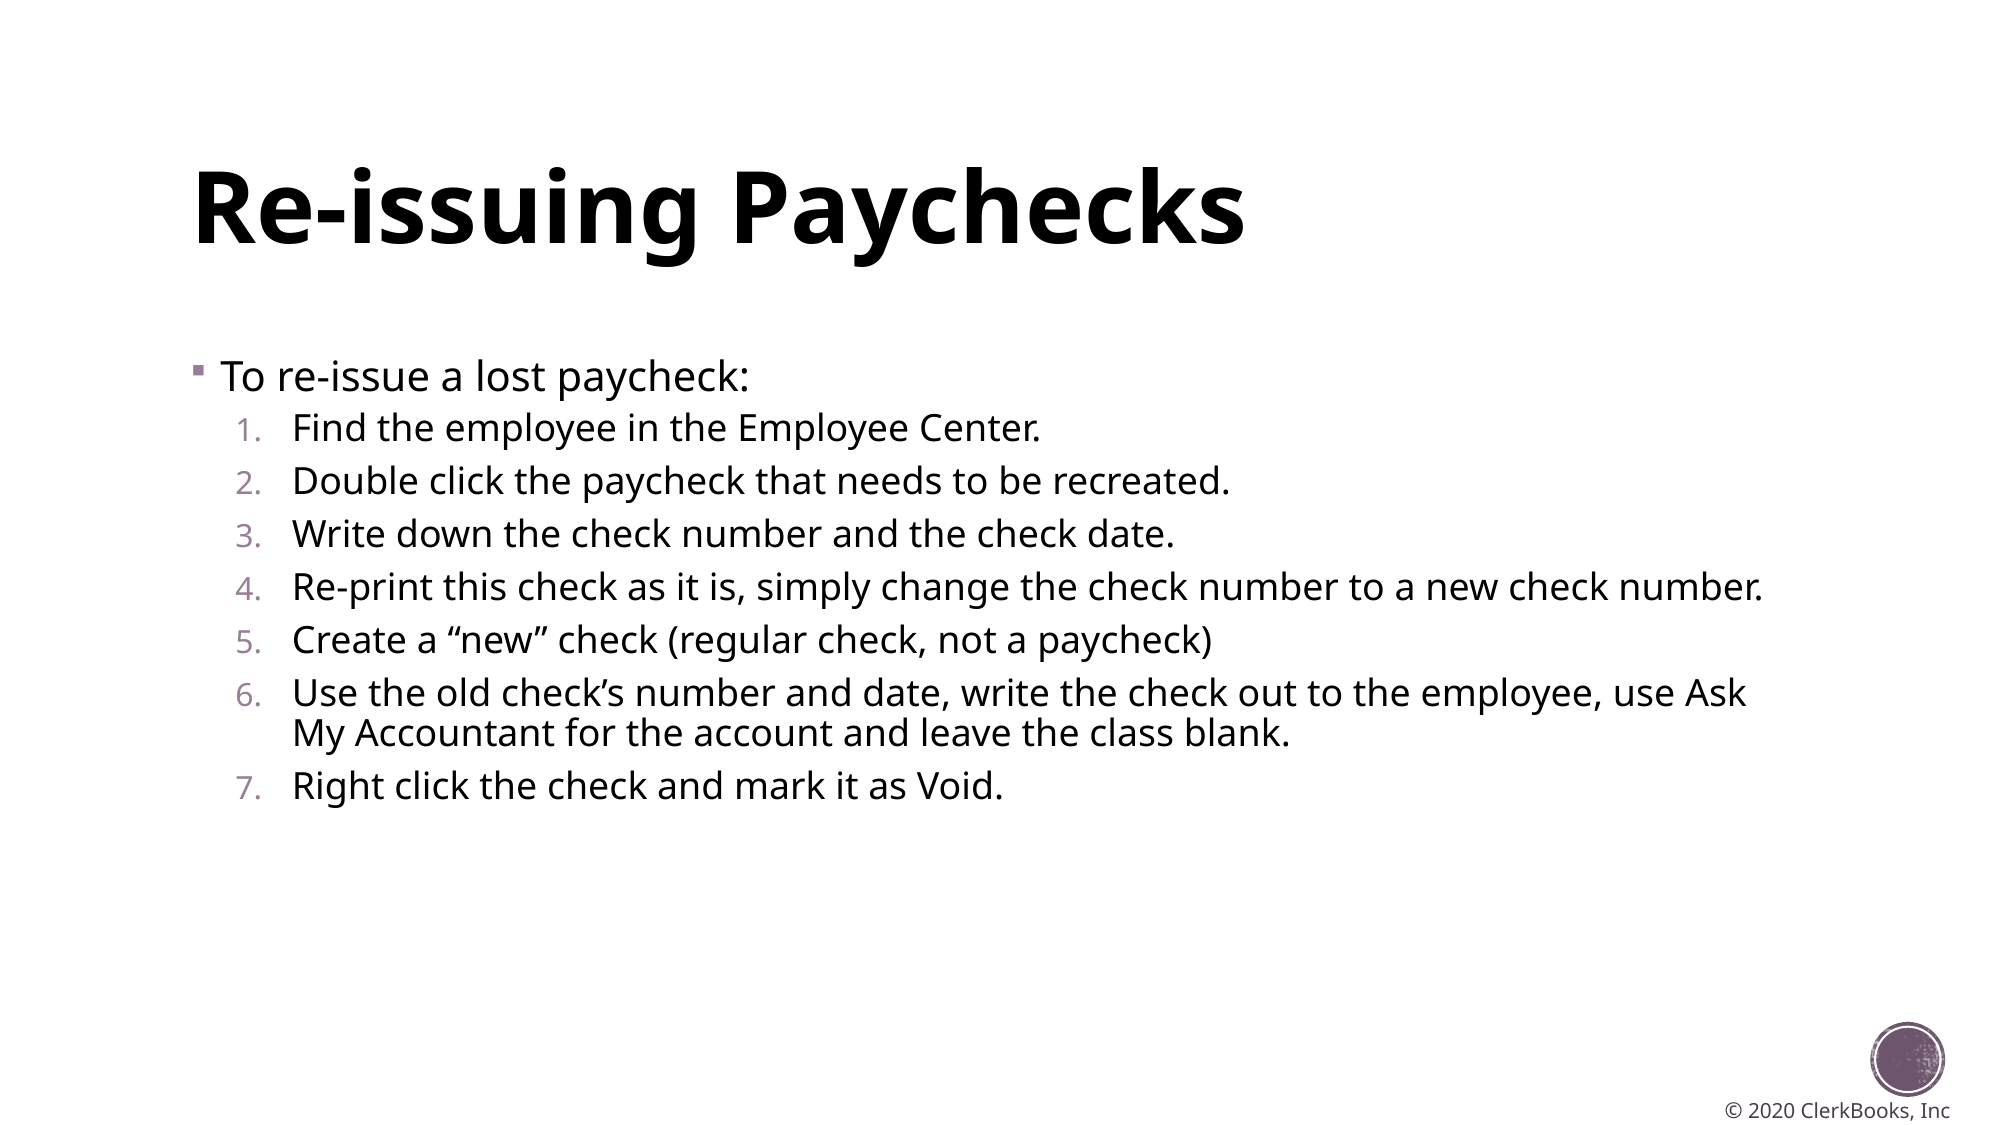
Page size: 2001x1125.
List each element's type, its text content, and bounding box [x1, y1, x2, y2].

text_box © 2020 ClerkBooks, Inc [1709, 1095, 2000, 1125]
list To re-issue a lost paycheck: Find the employee in the Employee Center. Double click the paycheck that needs to be recreated. Write down the check number and the check date. Re-print this check as it is, simply change the check number to a new check number. Create a “new” check (regular check, not a paycheck) Use the old check’s number and date, write the check out to the employee, use Ask My Accountant for the account and leave the class blank. Right click the check and mark it as Void. [175, 348, 1826, 1013]
title Re-issuing Paychecks [175, 79, 1826, 344]
